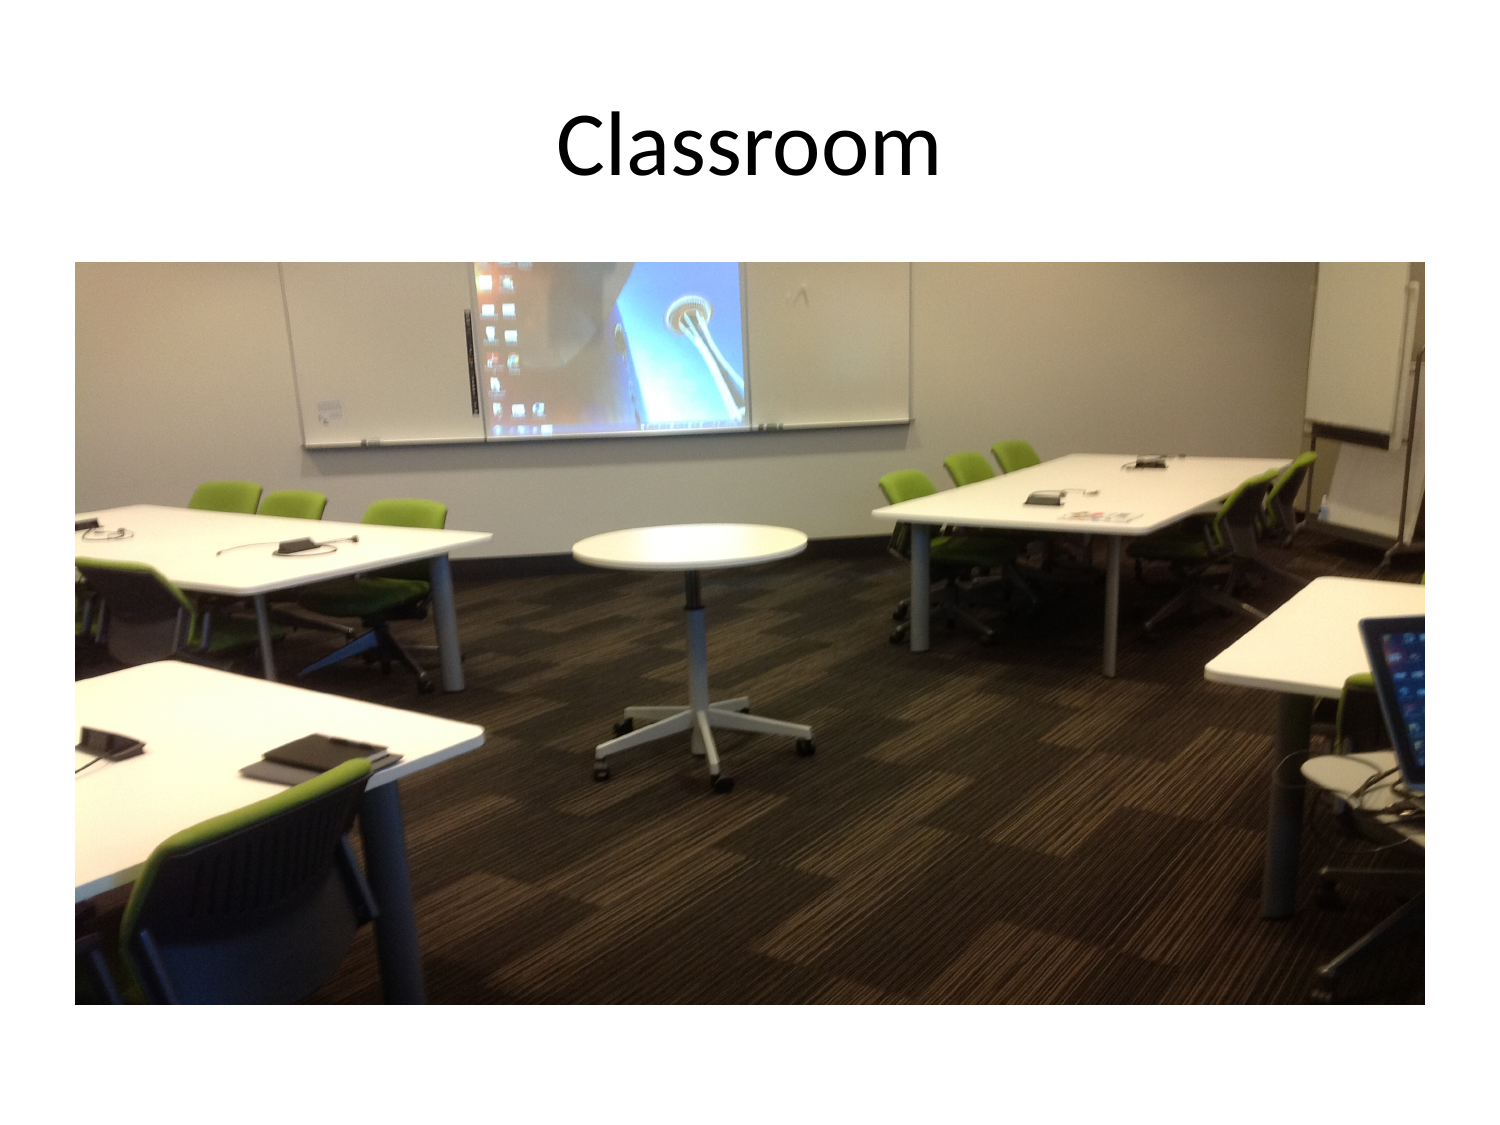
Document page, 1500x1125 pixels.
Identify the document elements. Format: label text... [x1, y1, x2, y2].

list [74, 262, 1426, 1006]
title Classroom [75, 45, 1425, 233]
